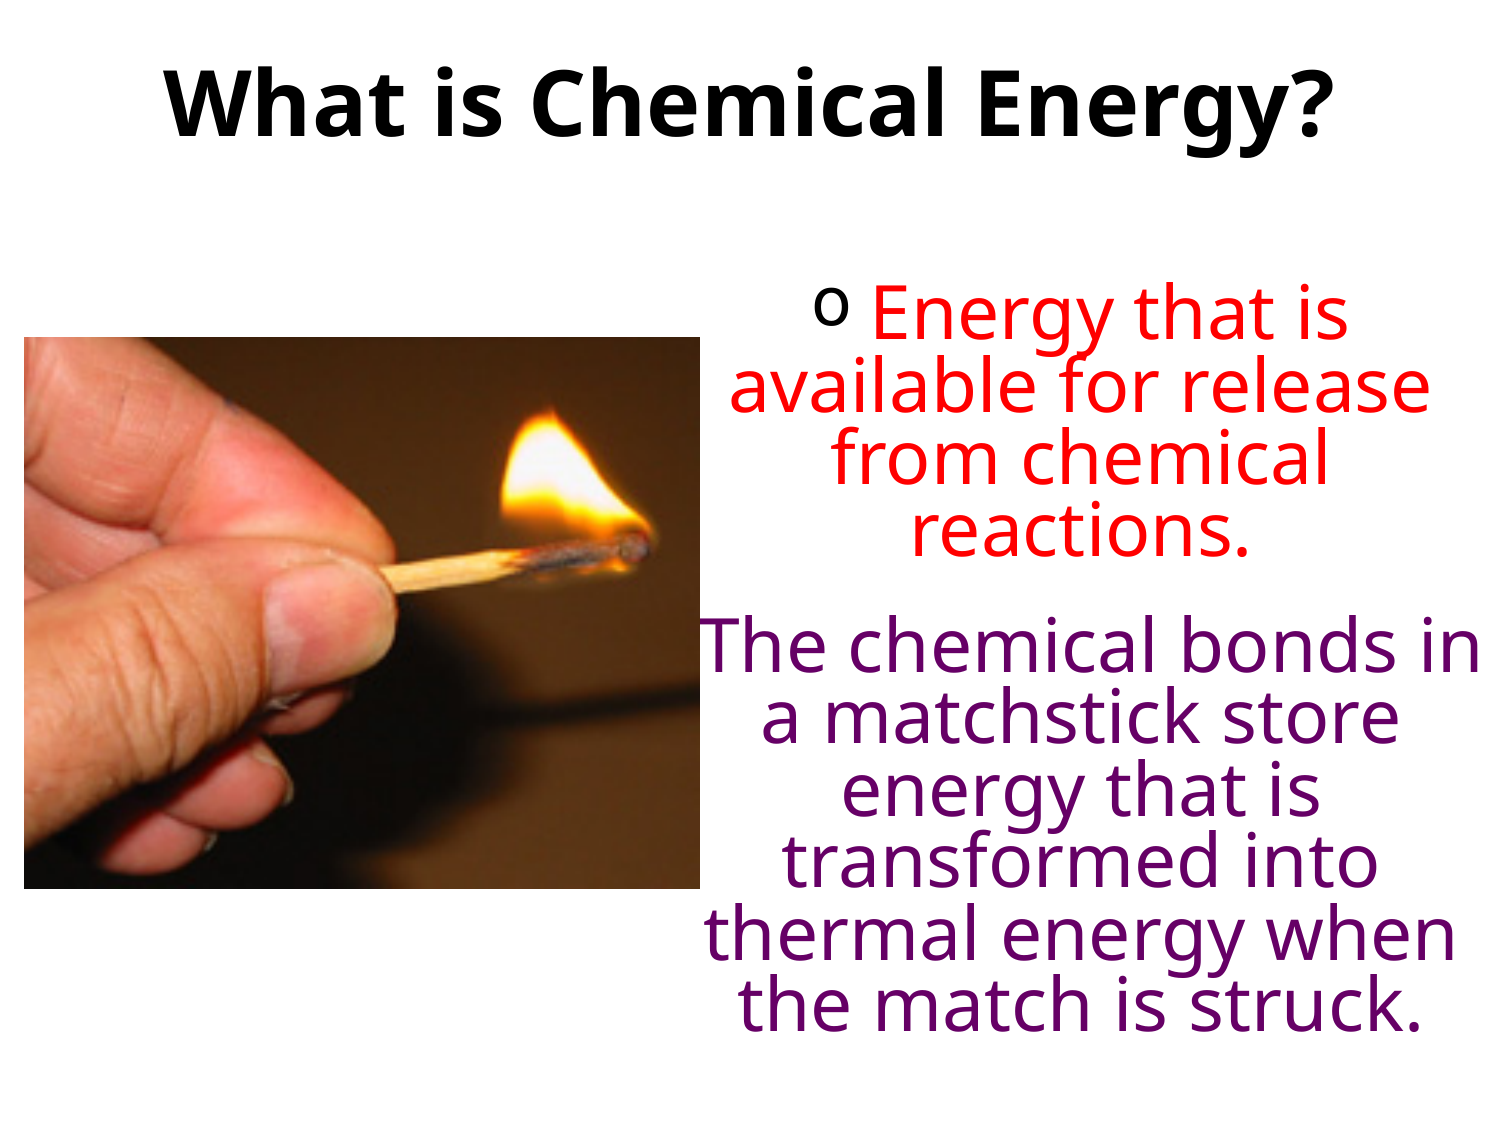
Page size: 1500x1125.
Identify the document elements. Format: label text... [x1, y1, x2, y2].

title What is Chemical Energy? [0, 37, 1500, 163]
list Energy that is available for release from chemical reactions. The chemical bonds in a matchstick store energy that is transformed into thermal energy when the match is struck. [662, 275, 1500, 1075]
picture [24, 337, 701, 889]
